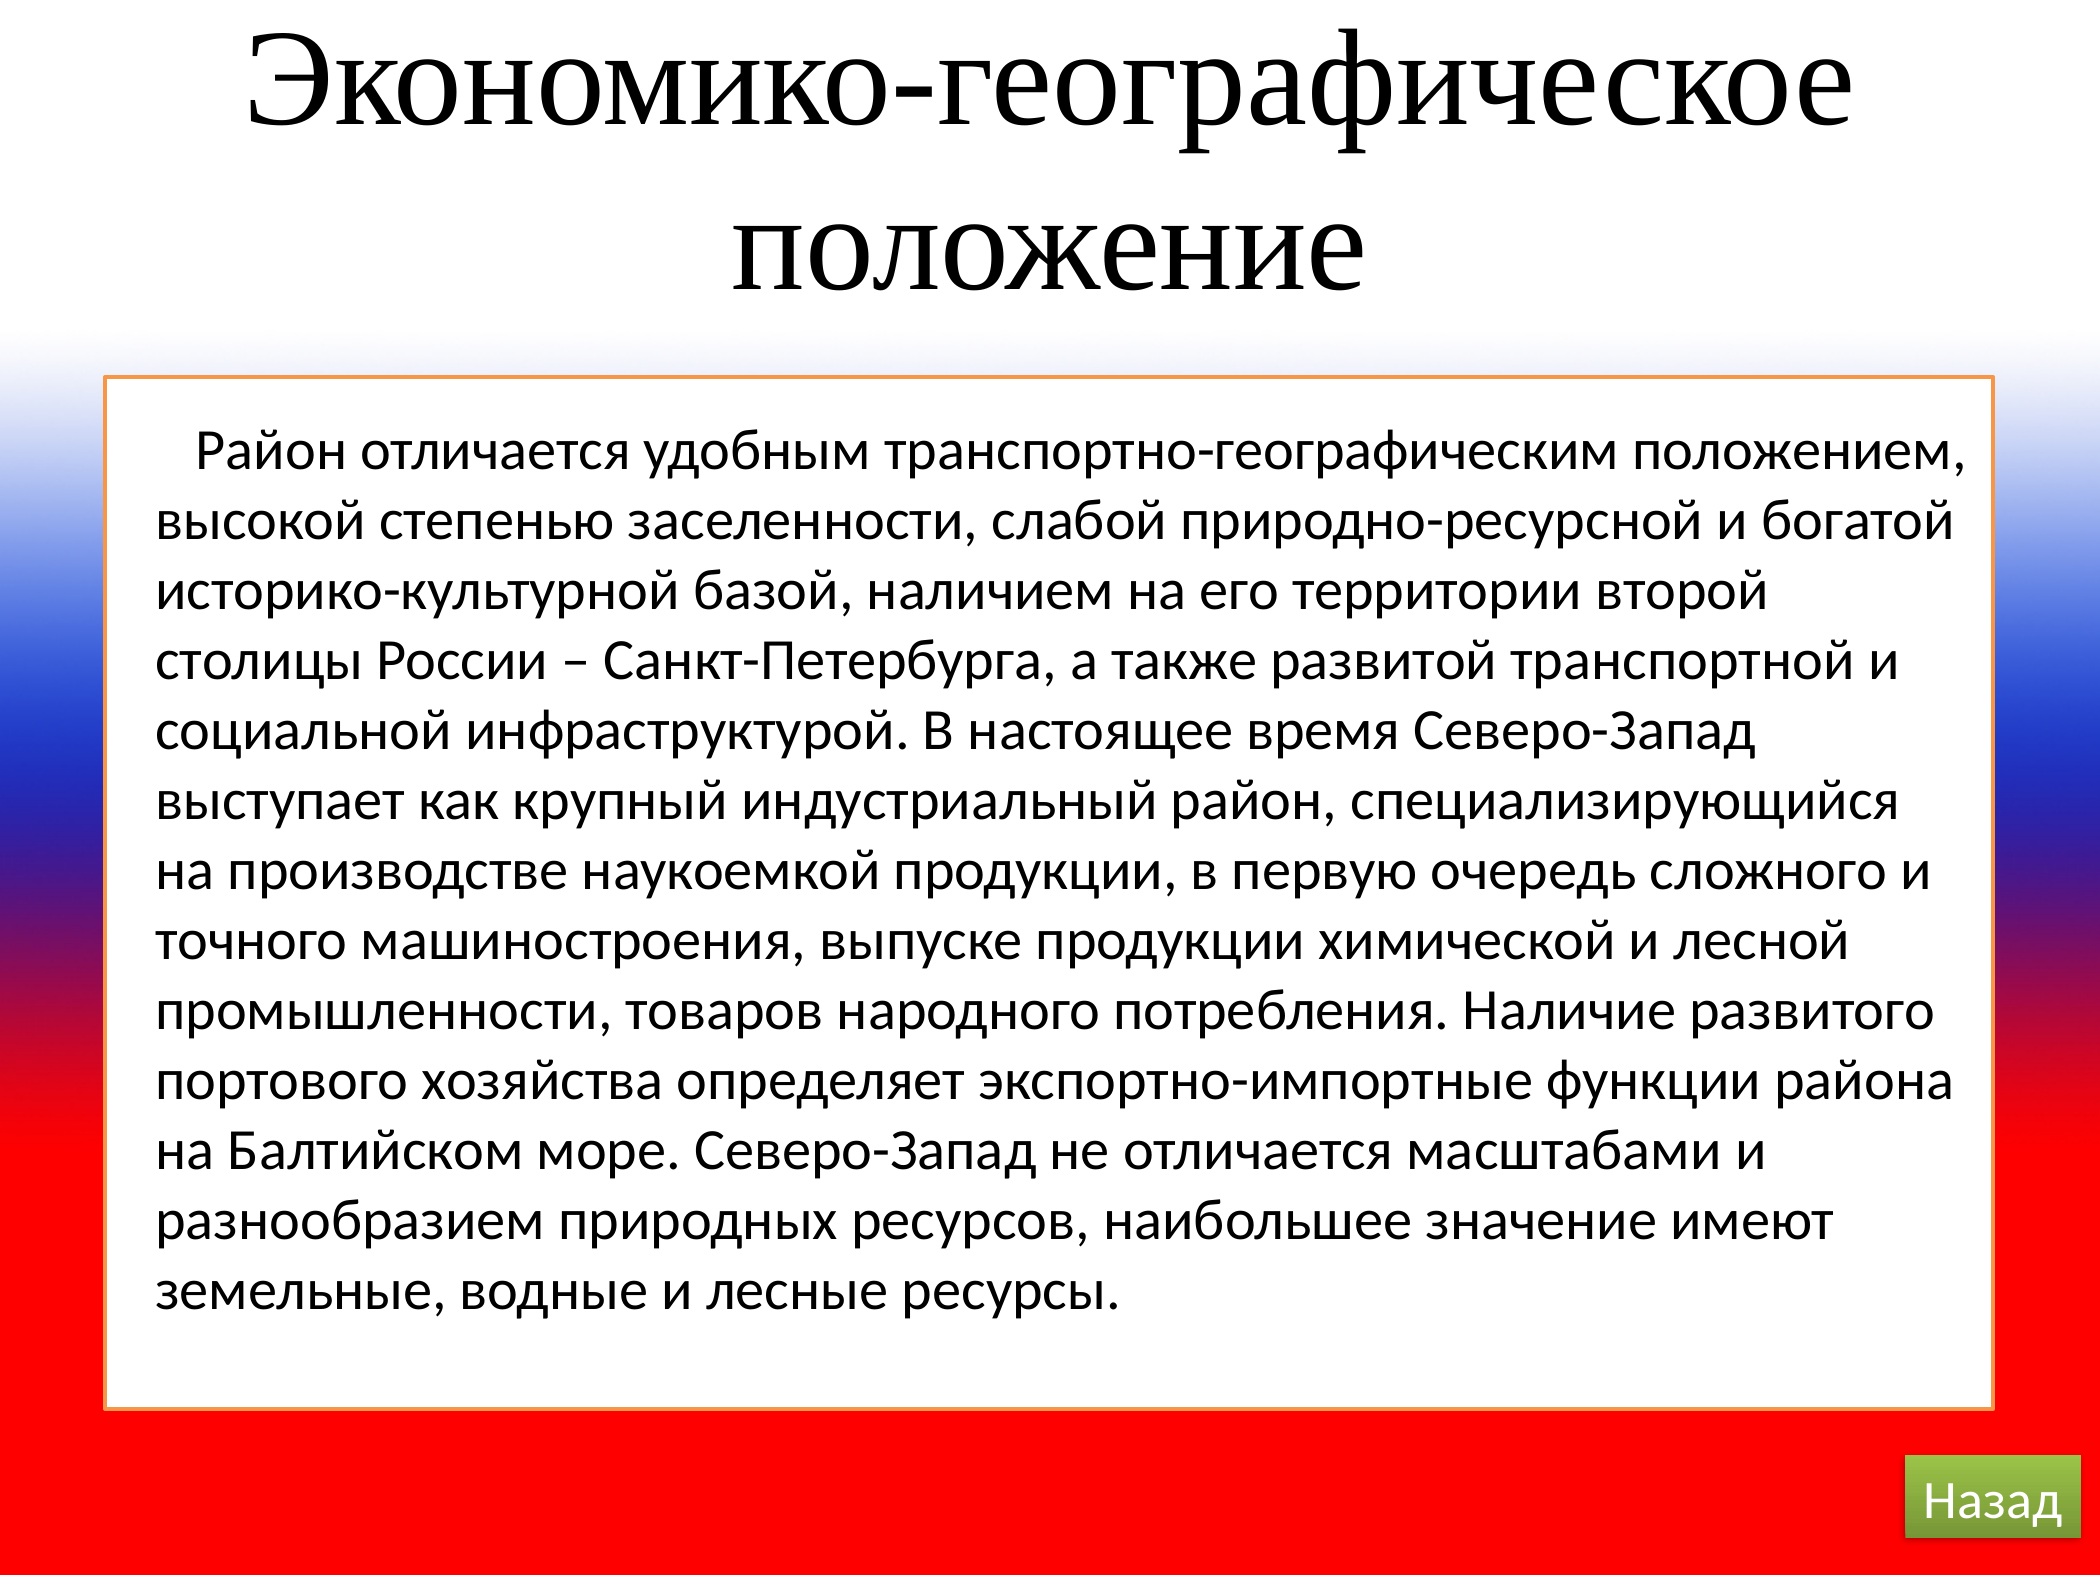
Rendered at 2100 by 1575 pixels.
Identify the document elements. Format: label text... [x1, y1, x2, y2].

text_box Назад [1905, 1455, 2082, 1538]
text_box [103, 375, 1995, 1411]
picture [0, 0, 2100, 1575]
title Экономико-географическое положение [105, 103, 1995, 366]
list Район отличается удобным транспортно-географическим положением, высокой степенью заселенности, слабой природно-ресурсной и богатой историко-культурной базой, наличием на его территории второй столицы России – Санкт-Петербурга, а также развитой транспортной и социальной инфраструктурой. В настоящее время Северо-Запад выступает как крупный индустриальный район, специализирующийся на производстве наукоемкой продукции, в первую очередь сложного и точного машиностроения, выпуске продукции химической и лесной промышленности, товаров народного потребления. Наличие развитого портового хозяйства определяет экспортно-импортные функции района на Балтийском море. Северо-Запад не отличается масштабами и разнообразием природных ресурсов, наибольшее значение имеют земельные, водные и лесные ресурсы. [105, 400, 1994, 1362]
